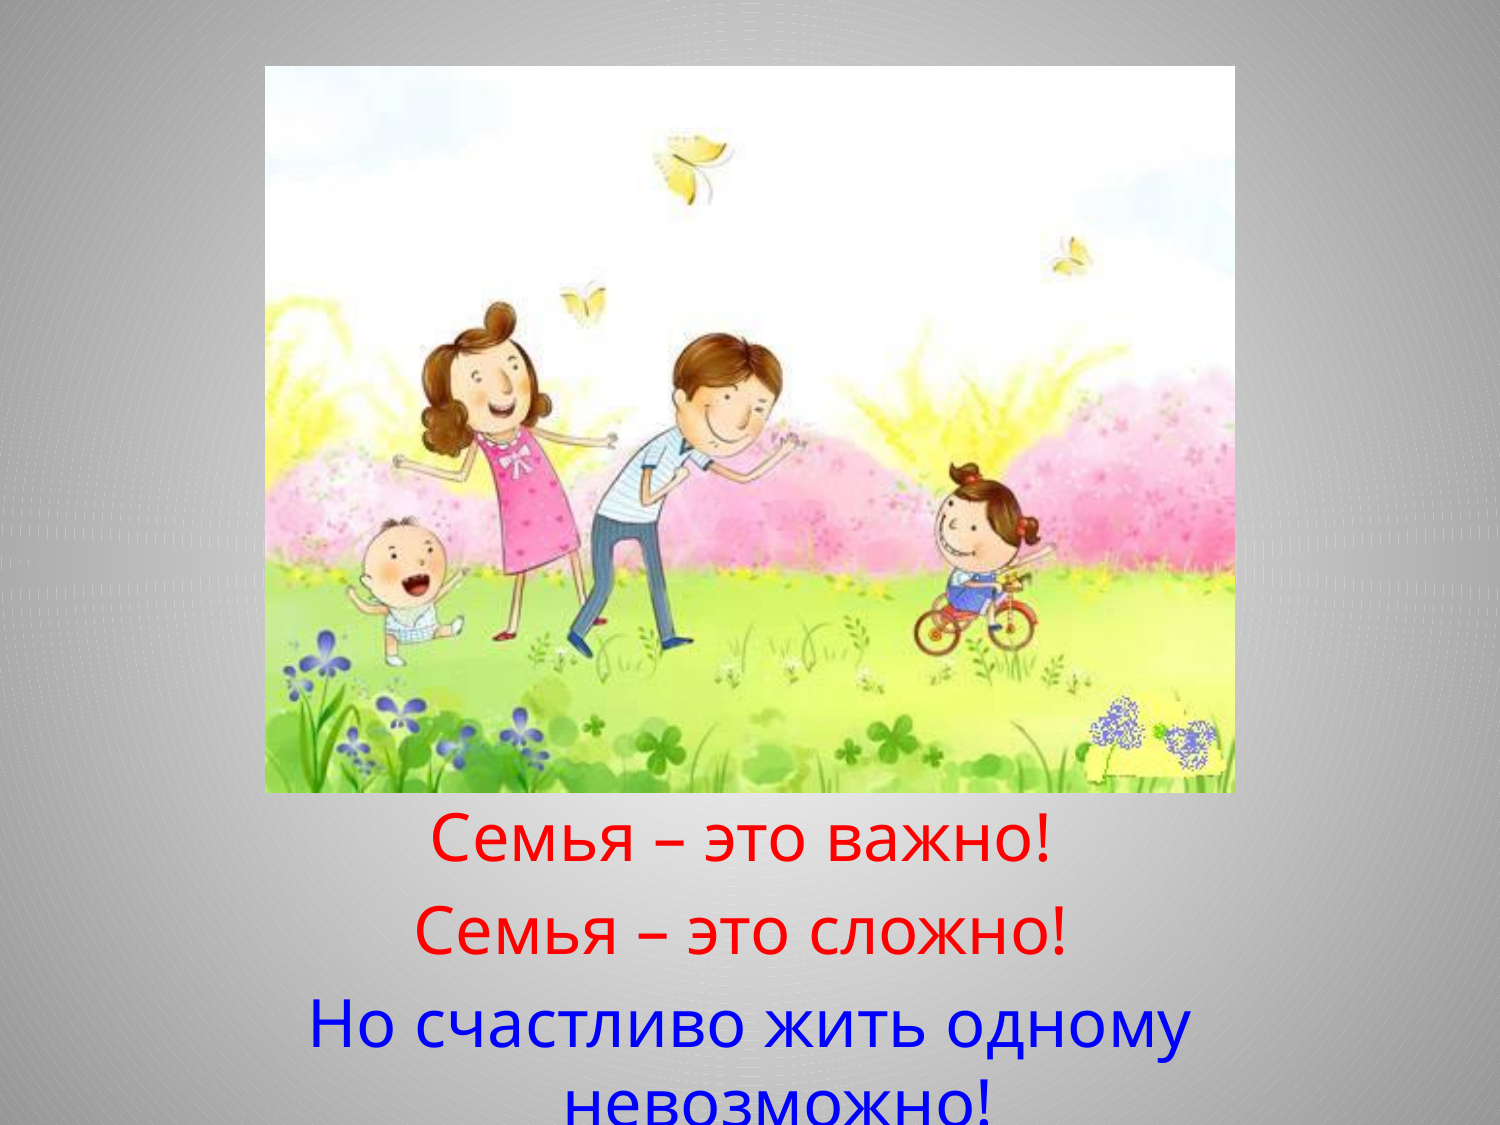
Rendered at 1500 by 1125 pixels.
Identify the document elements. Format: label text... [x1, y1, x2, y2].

list Семья – это важно! Семья – это сложно! Но счастливо жить одному невозможно! [75, 786, 1425, 1083]
picture [265, 66, 1235, 794]
